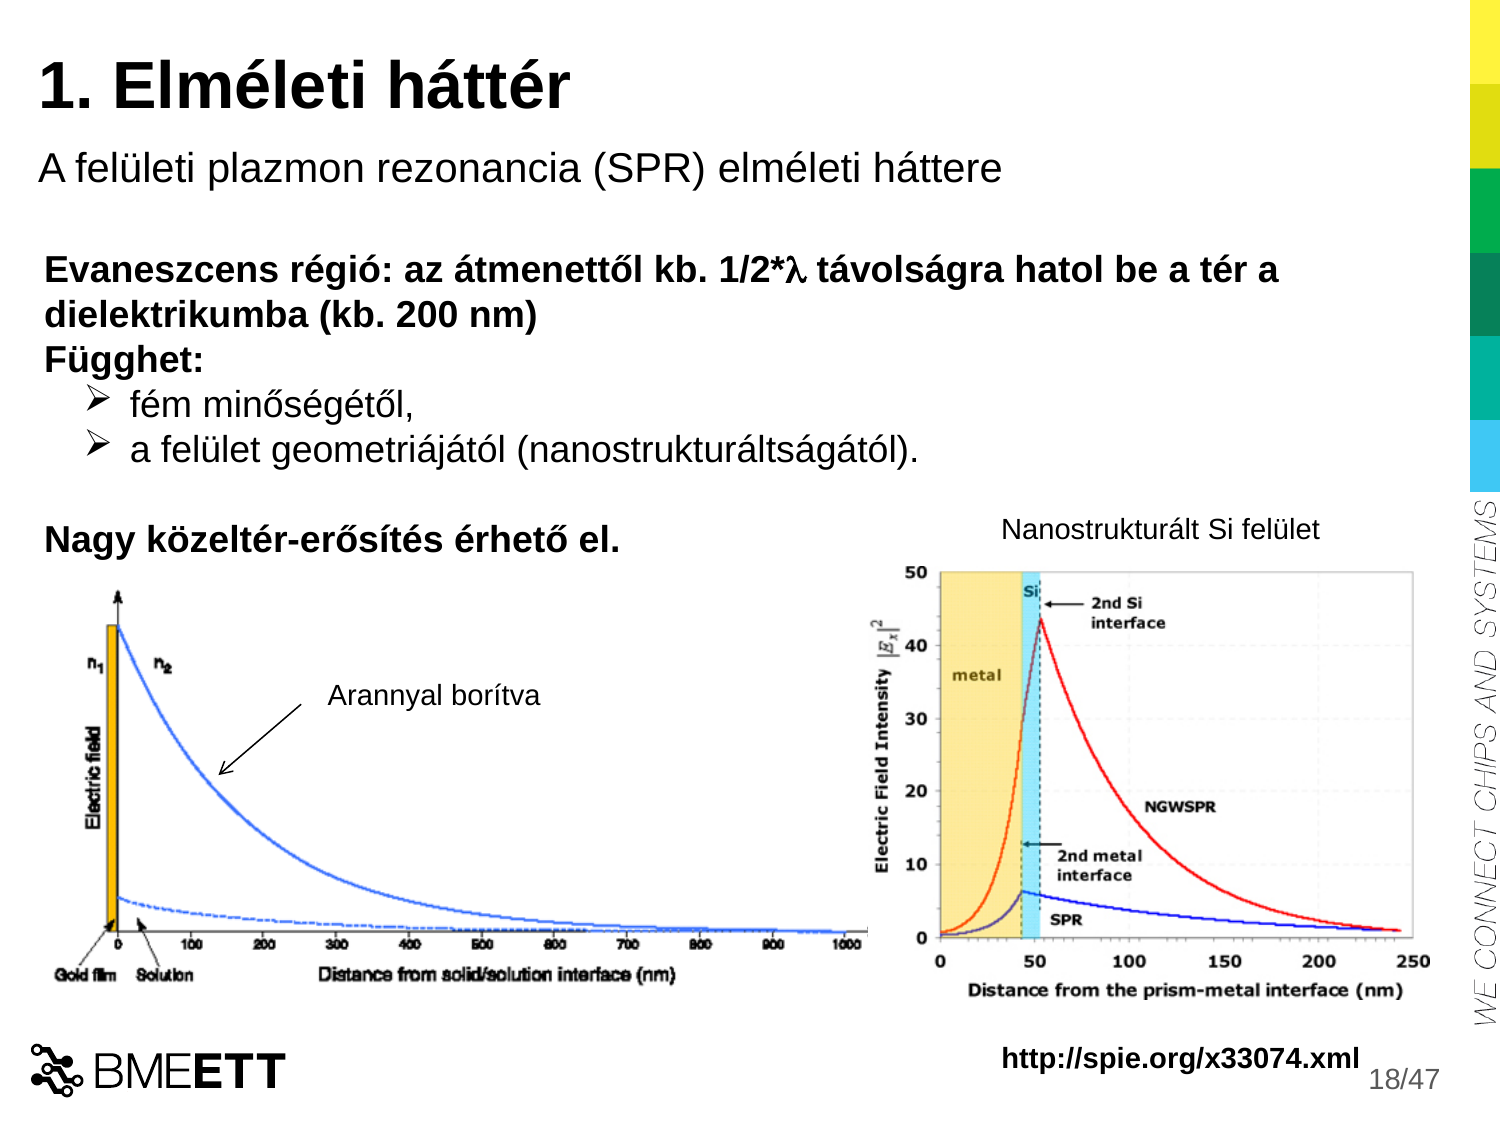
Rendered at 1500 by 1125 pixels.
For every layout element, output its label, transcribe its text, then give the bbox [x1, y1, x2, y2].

text_box http://spie.org/x33074.xml [986, 1031, 1376, 1082]
picture [29, 565, 1430, 1000]
picture [1470, 0, 1500, 1032]
text_box Evaneszcens régió: az átmenettől kb. 1/2* távolságra hatol be a tér a dielektrikumba (kb. 200 nm) Függhet: fém minőségétől, a felület geometriájától (nanostrukturáltságától). Nagy közeltér-erősítés érhető el. [29, 237, 1377, 568]
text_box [218, 703, 302, 776]
text_box Nanostrukturált Si felület [986, 503, 1424, 554]
slide_number 18 [1204, 1047, 1416, 1108]
title 1. Elméleti háttér [23, 0, 1374, 133]
text_box A felületi plazmon rezonancia (SPR) elméleti háttere [23, 133, 1442, 199]
